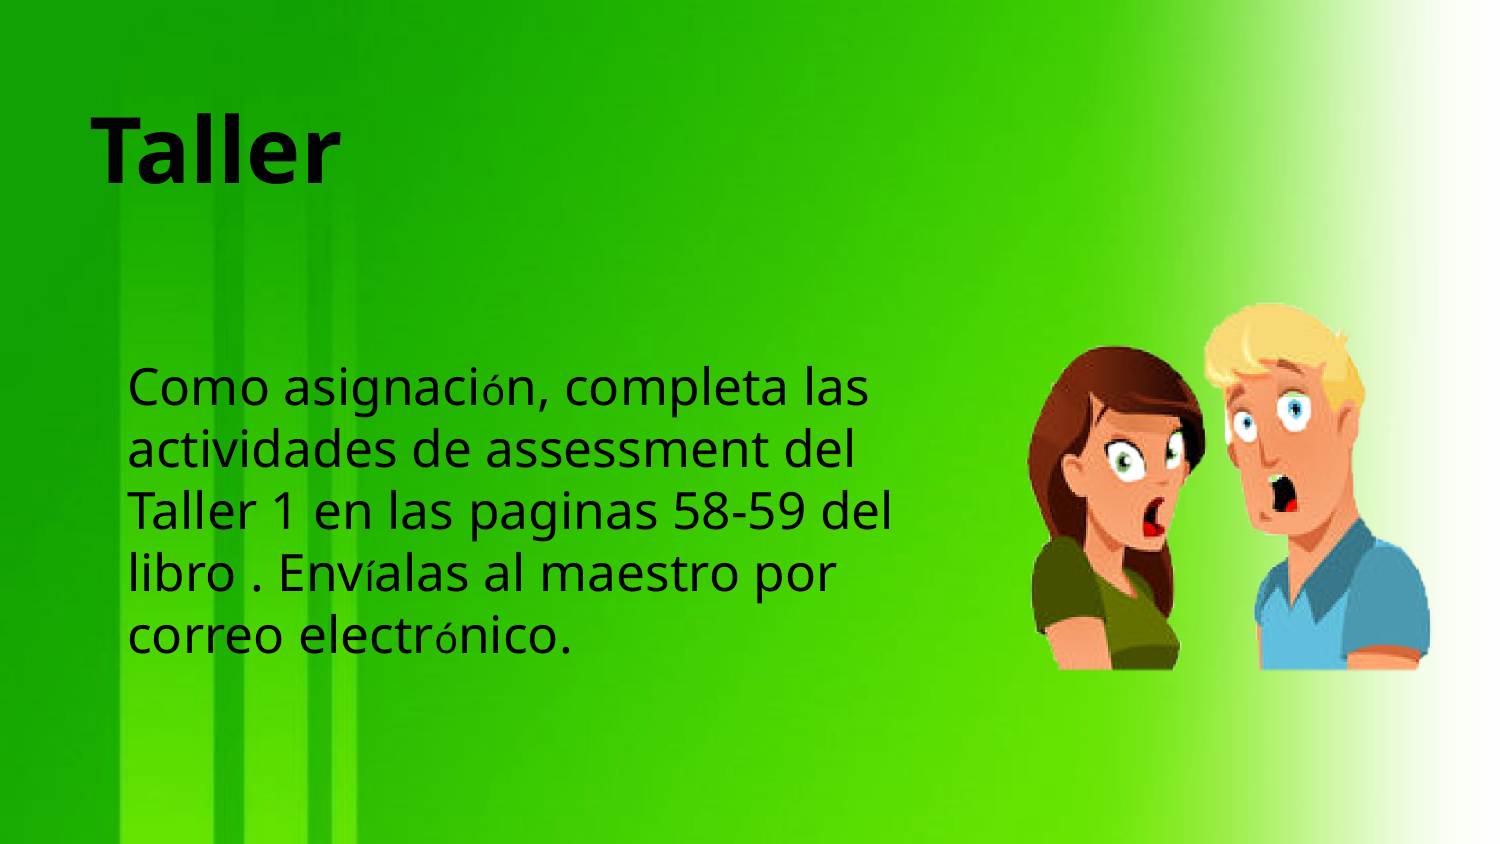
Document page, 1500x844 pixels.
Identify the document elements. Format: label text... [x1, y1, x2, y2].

text_box Taller [74, 84, 1500, 216]
text_box Como asignación, completa las actividades de assessment del Taller 1 en las paginas 58-59 del libro . Envíalas al maestro por correo electrónico. [112, 346, 975, 672]
picture [0, 0, 1500, 844]
